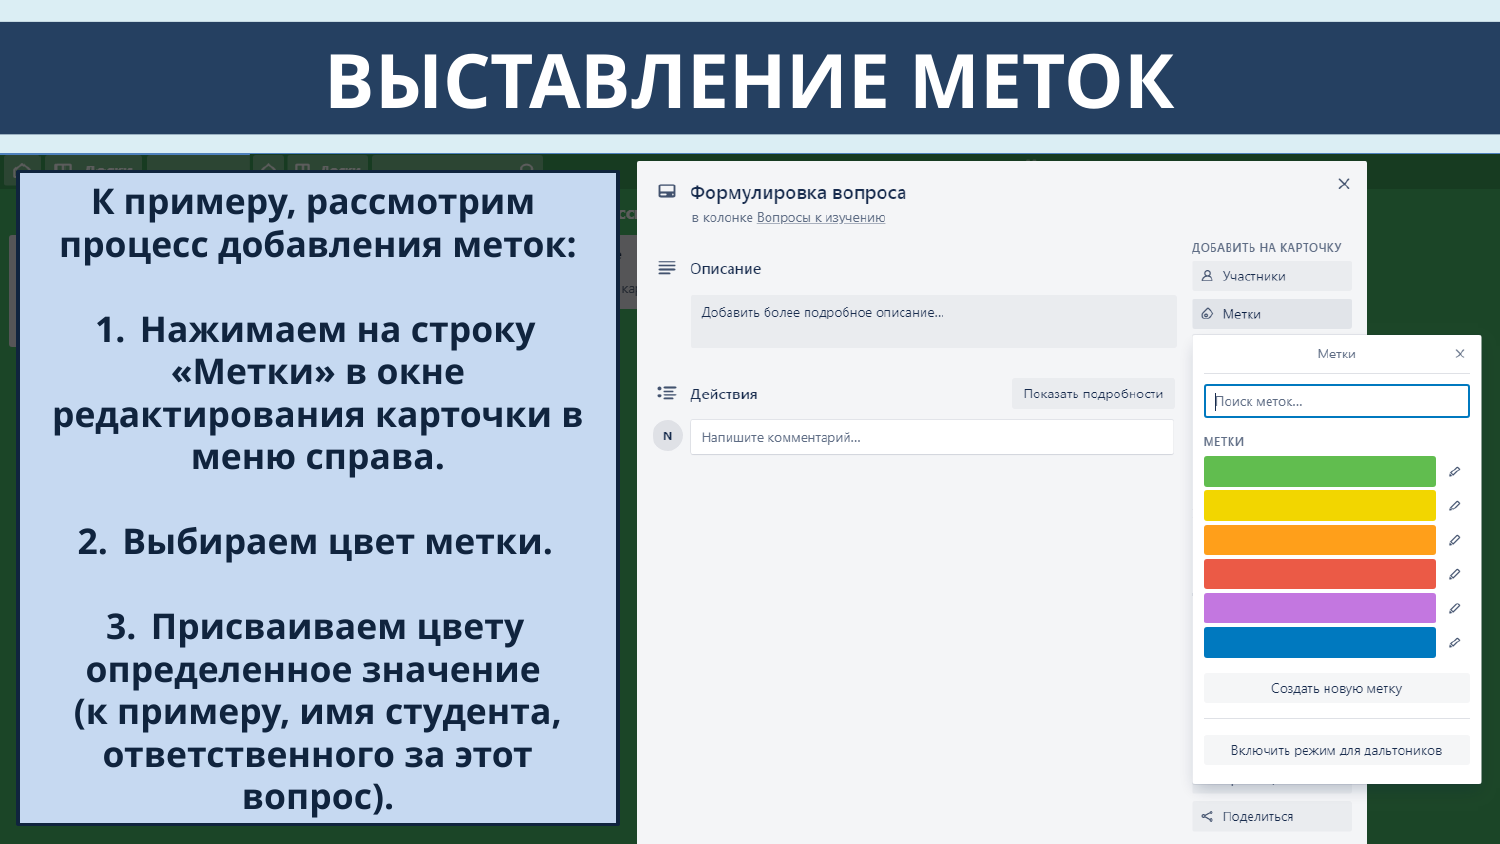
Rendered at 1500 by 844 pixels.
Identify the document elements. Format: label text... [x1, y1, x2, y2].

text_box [0, 154, 1500, 844]
title ВЫСТАВЛЕНИЕ МЕТОК [0, 21, 1500, 135]
